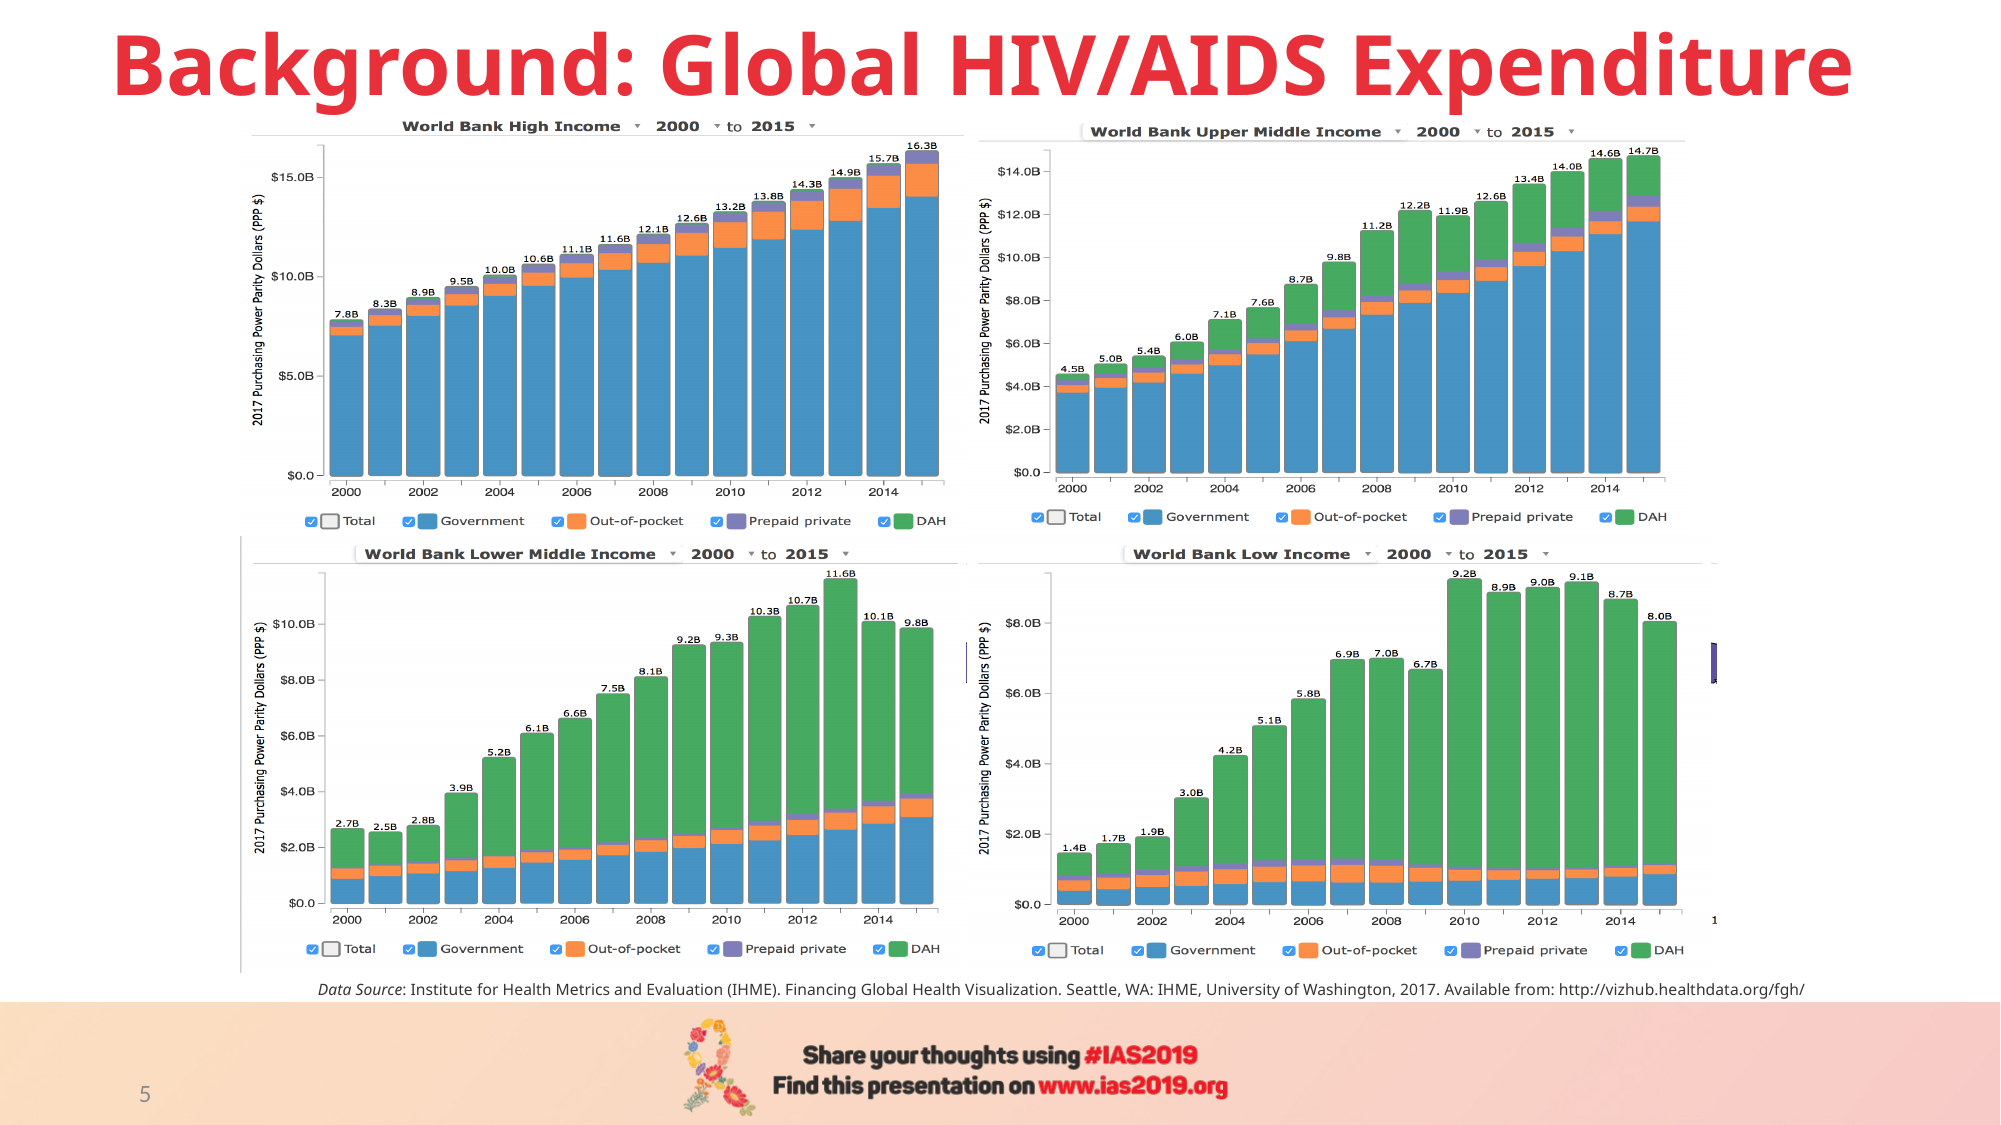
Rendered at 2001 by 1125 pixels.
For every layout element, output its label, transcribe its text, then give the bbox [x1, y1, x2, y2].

picture [0, 1002, 2001, 1125]
list Data Source: Institute for Health Metrics and Evaluation (IHME). Financing Global Health Visualization. Seattle, WA: IHME, University of Washington, 2017. Available from: http://vizhub.healthdata.org/fgh/ [302, 972, 1926, 1013]
title Background: Global HIV/AIDS Expenditure [27, 0, 1962, 125]
slide_number 5 [33, 1062, 167, 1123]
picture [240, 119, 1717, 973]
